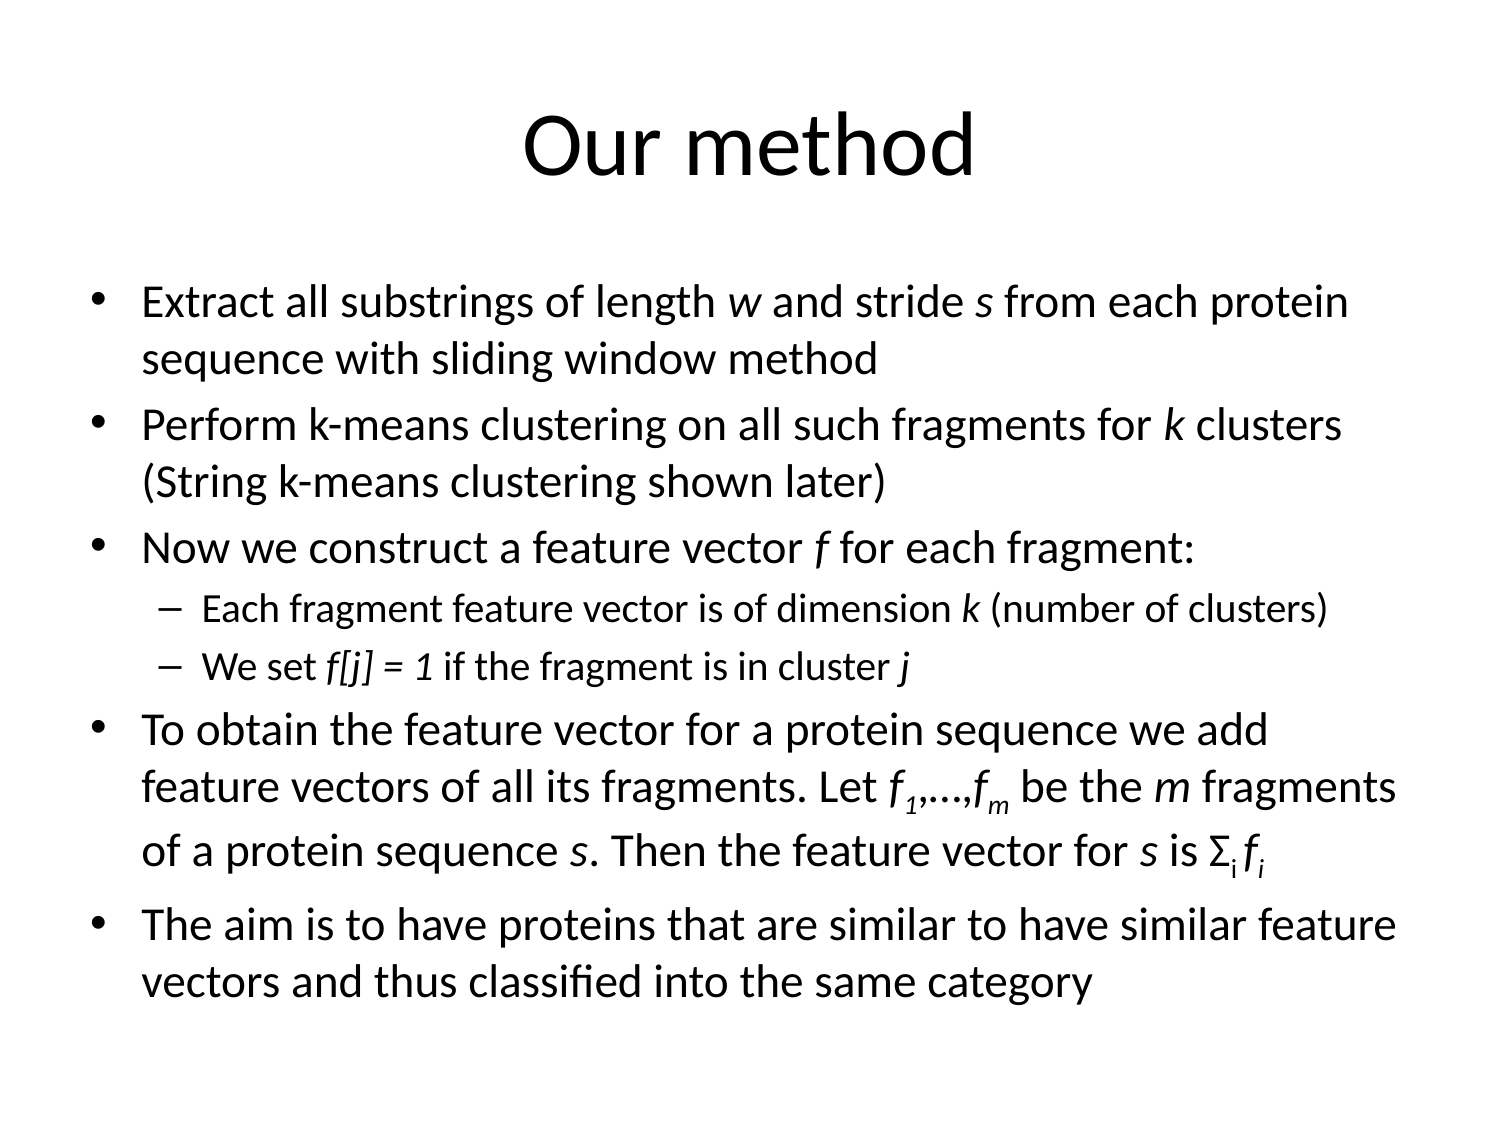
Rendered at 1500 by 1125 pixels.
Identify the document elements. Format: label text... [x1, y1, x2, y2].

list Extract all substrings of length w and stride s from each protein sequence with sliding window method Perform k-means clustering on all such fragments for k clusters (String k-means clustering shown later) Now we construct a feature vector f for each fragment: Each fragment feature vector is of dimension k (number of clusters) We set f[j] = 1 if the fragment is in cluster j To obtain the feature vector for a protein sequence we add feature vectors of all its fragments. Let f1,…,fm be the m fragments of a protein sequence s. Then the feature vector for s is Σi fi The aim is to have proteins that are similar to have similar feature vectors and thus classified into the same category [75, 262, 1425, 1056]
title Our method [75, 45, 1425, 233]
